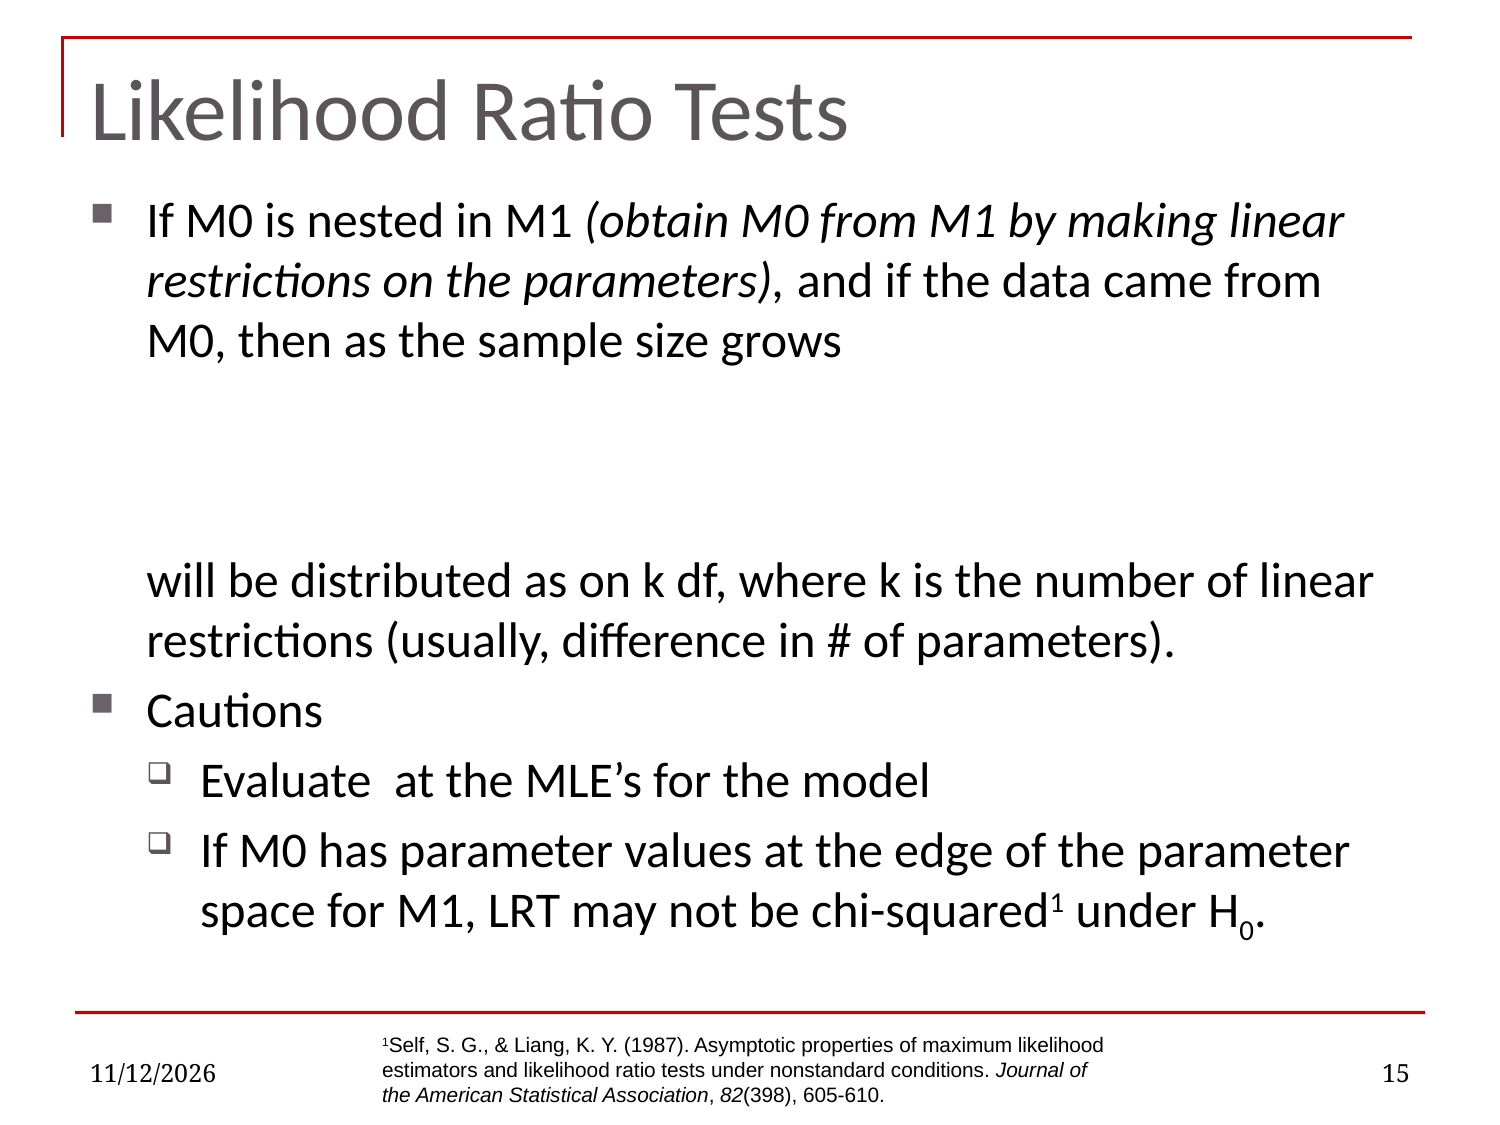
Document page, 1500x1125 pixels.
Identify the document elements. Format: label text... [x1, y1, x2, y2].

text_box 1Self, S. G., & Liang, K. Y. (1987). Asymptotic properties of maximum likelihood estimators and likelihood ratio tests under nonstandard conditions. Journal of the American Statistical Association, 82(398), 605-610. [367, 1024, 1133, 1114]
title Likelihood Ratio Tests [75, 45, 1425, 233]
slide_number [75, 1024, 367, 1100]
slide_number 15 [1133, 1024, 1425, 1100]
